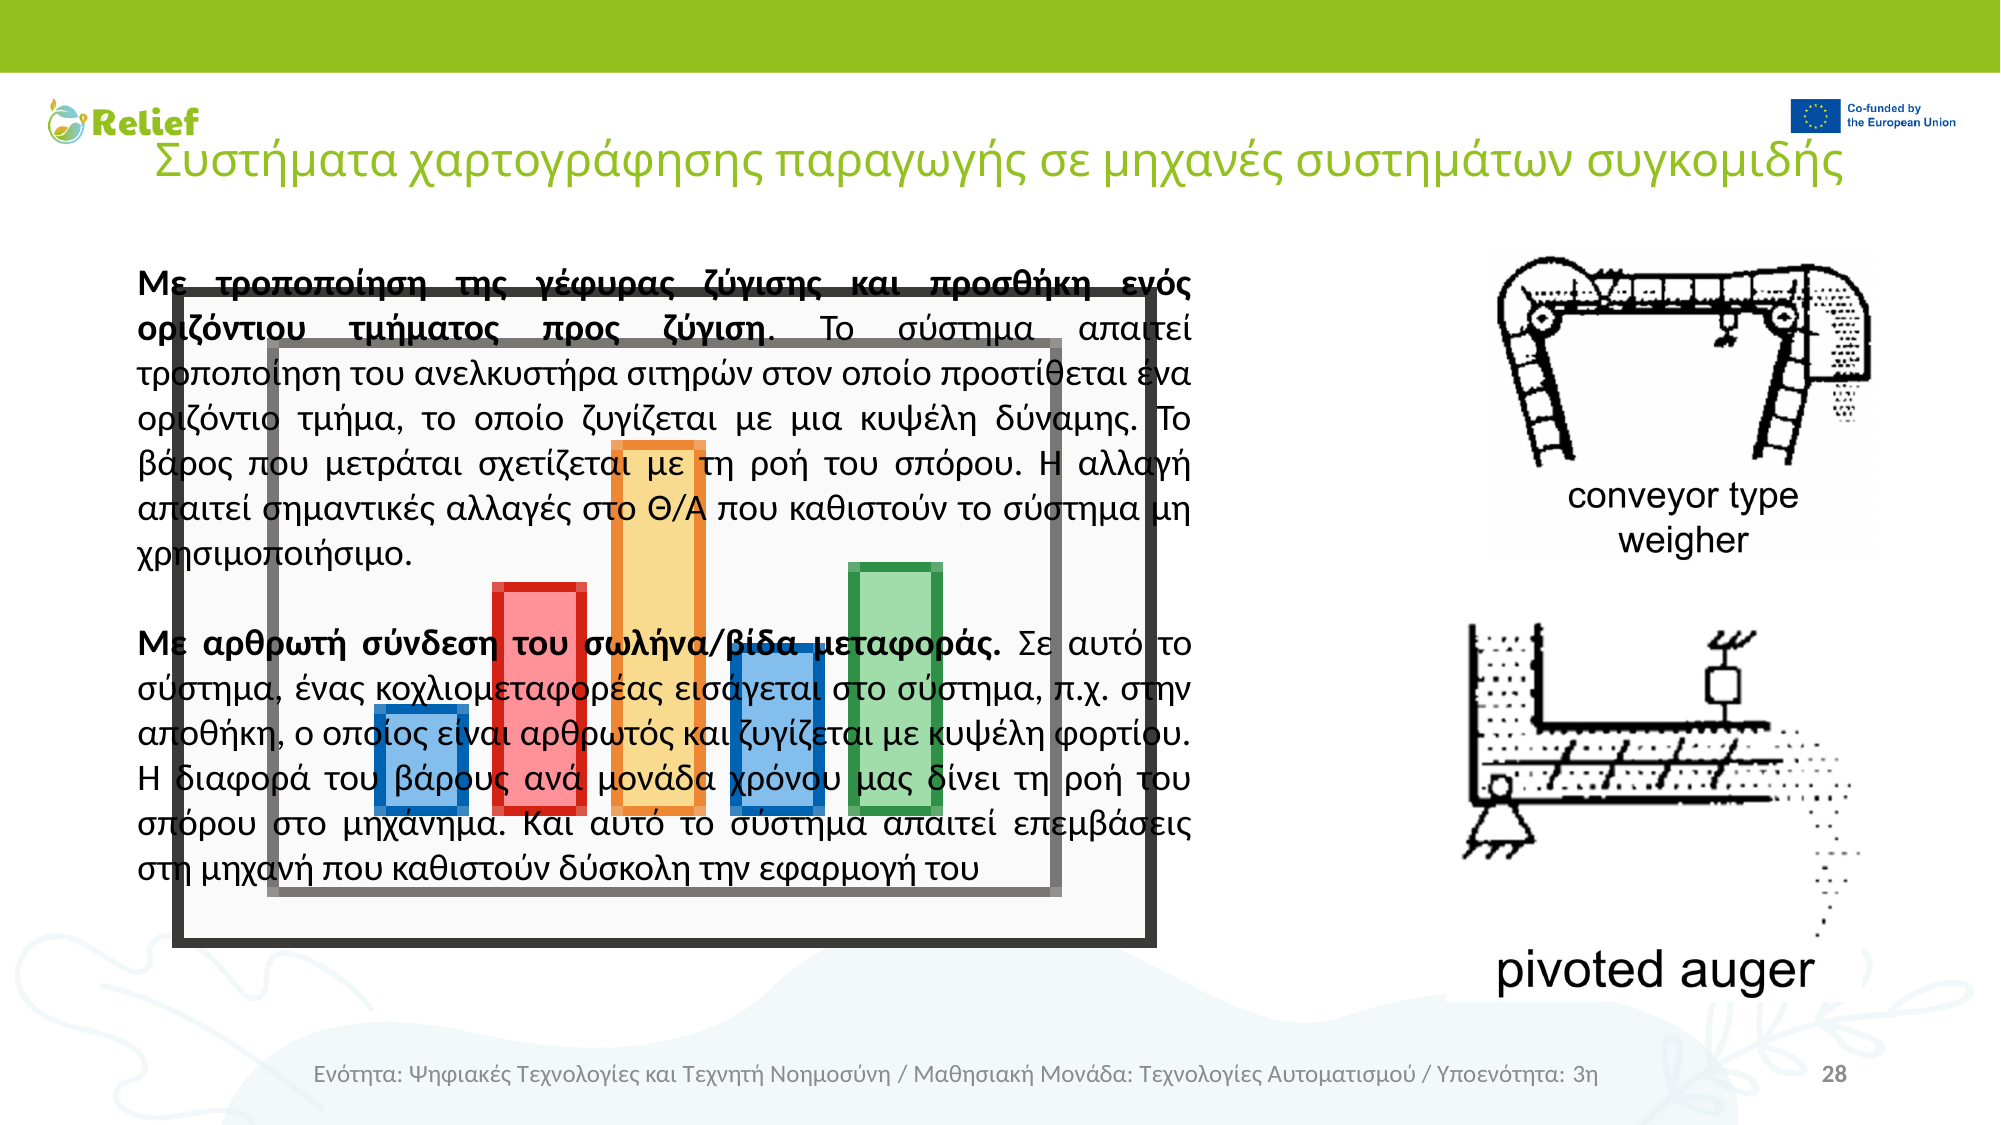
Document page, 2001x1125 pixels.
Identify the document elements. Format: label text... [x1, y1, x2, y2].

text_box Με τροποποίηση της γέφυρας ζύγισης και προσθήκη ενός οριζόντιου τμήματος προς ζύγιση. Το σύστημα απαιτεί τροποποίηση του ανελκυστήρα σιτηρών στον οποίο προστίθεται ένα οριζόντιο τμήμα, το οποίο ζυγίζεται με μια κυψέλη δύναμης. Το βάρος που μετράται σχετίζεται με τη ροή του σπόρου. Η αλλαγή απαιτεί σημαντικές αλλαγές στο Θ/Α που καθιστούν το σύστημα μη χρησιμοποιήσιμο. Με αρθρωτή σύνδεση του σωλήνα/βίδα μεταφοράς. Σε αυτό το σύστημα, ένας κοχλιομεταφορέας εισάγεται στο σύστημα, π.χ. στην αποθήκη, ο οποίος είναι αρθρωτός και ζυγίζεται με κυψέλη φορτίου. Η διαφορά του βάρους ανά μονάδα χρόνου μας δίνει τη ροή του σπόρου στο μηχάνημα. Και αυτό το σύστημα απαιτεί επεμβάσεις στη μηχανή που καθιστούν δύσκολη την εφαρμογή του [137, 257, 1193, 979]
title Συστήματα χαρτογράφησης παραγωγής σε μηχανές συστημάτων συγκομιδής [137, 111, 1863, 211]
picture [0, 0, 2001, 1125]
slide_number 28 [1787, 1042, 1863, 1103]
footer Ενότητα: Ψηφιακές Τεχνολογίες και Τεχνητή Νοημοσύνη / Μαθησιακή Μονάδα: Τεχνολογίες Αυτοματισμού / Υποενότητα: 3η [137, 1023, 1775, 1122]
